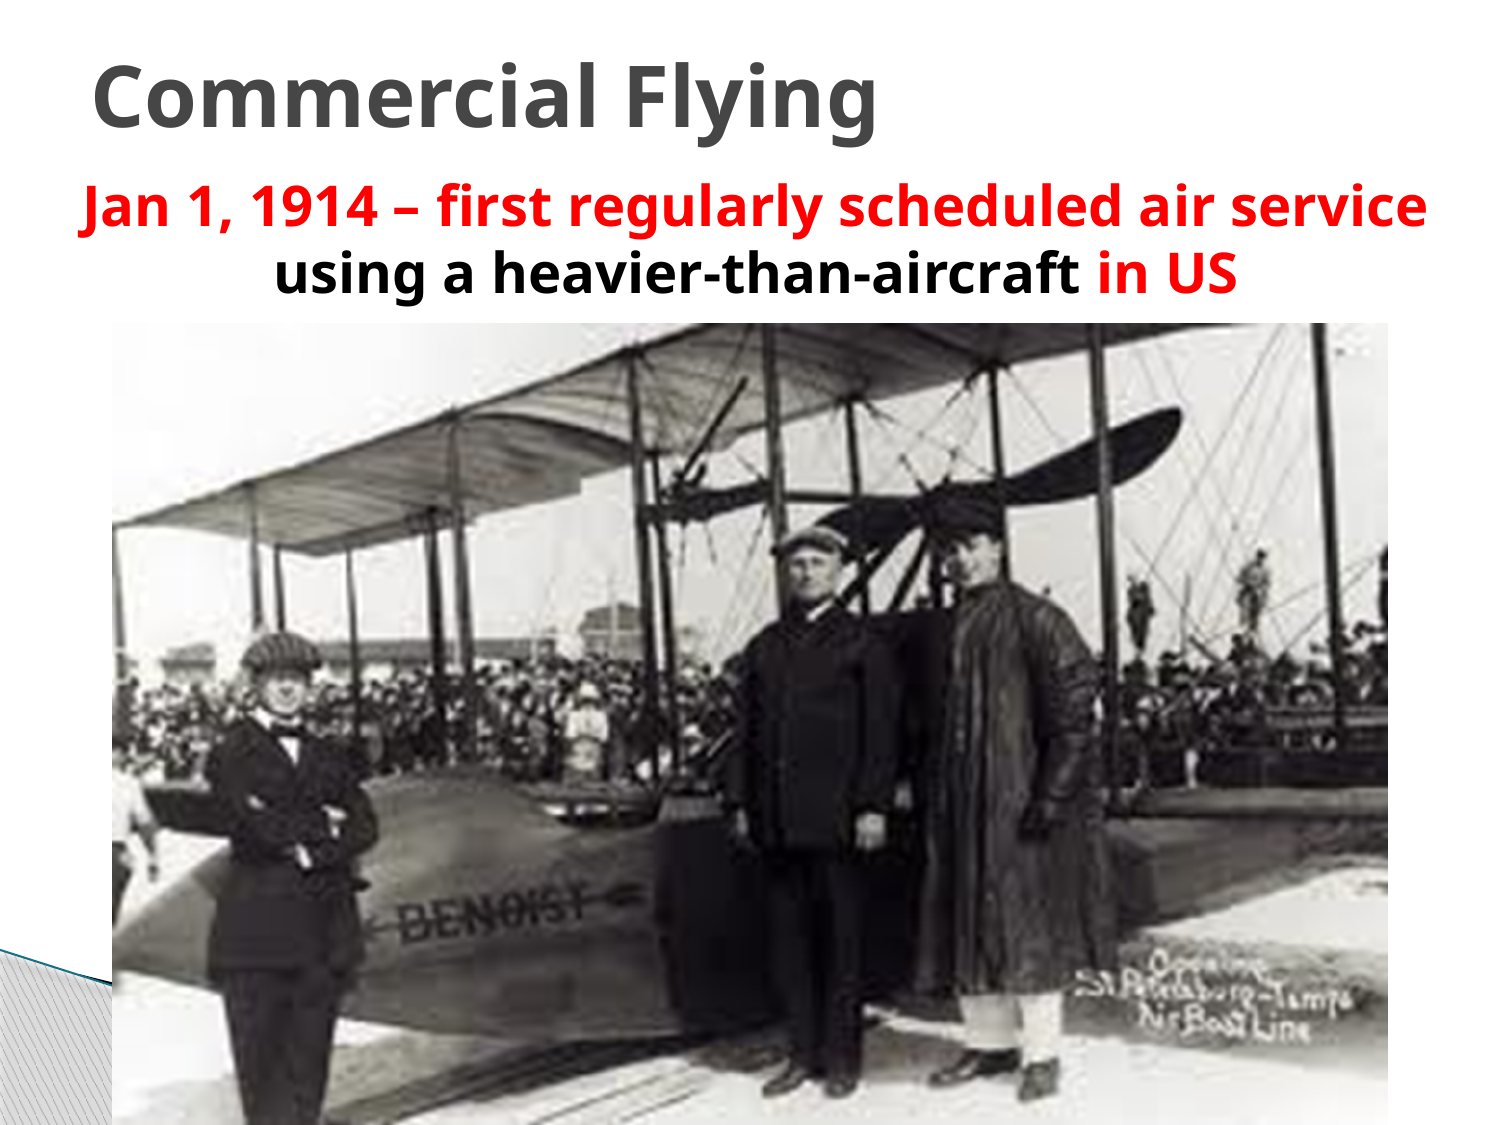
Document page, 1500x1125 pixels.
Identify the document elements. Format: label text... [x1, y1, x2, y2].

title Commercial Flying [75, 0, 1425, 188]
picture [112, 323, 1388, 1125]
list Jan 1, 1914 – first regularly scheduled air service using a heavier-than-aircraft in US [34, 162, 1460, 320]
